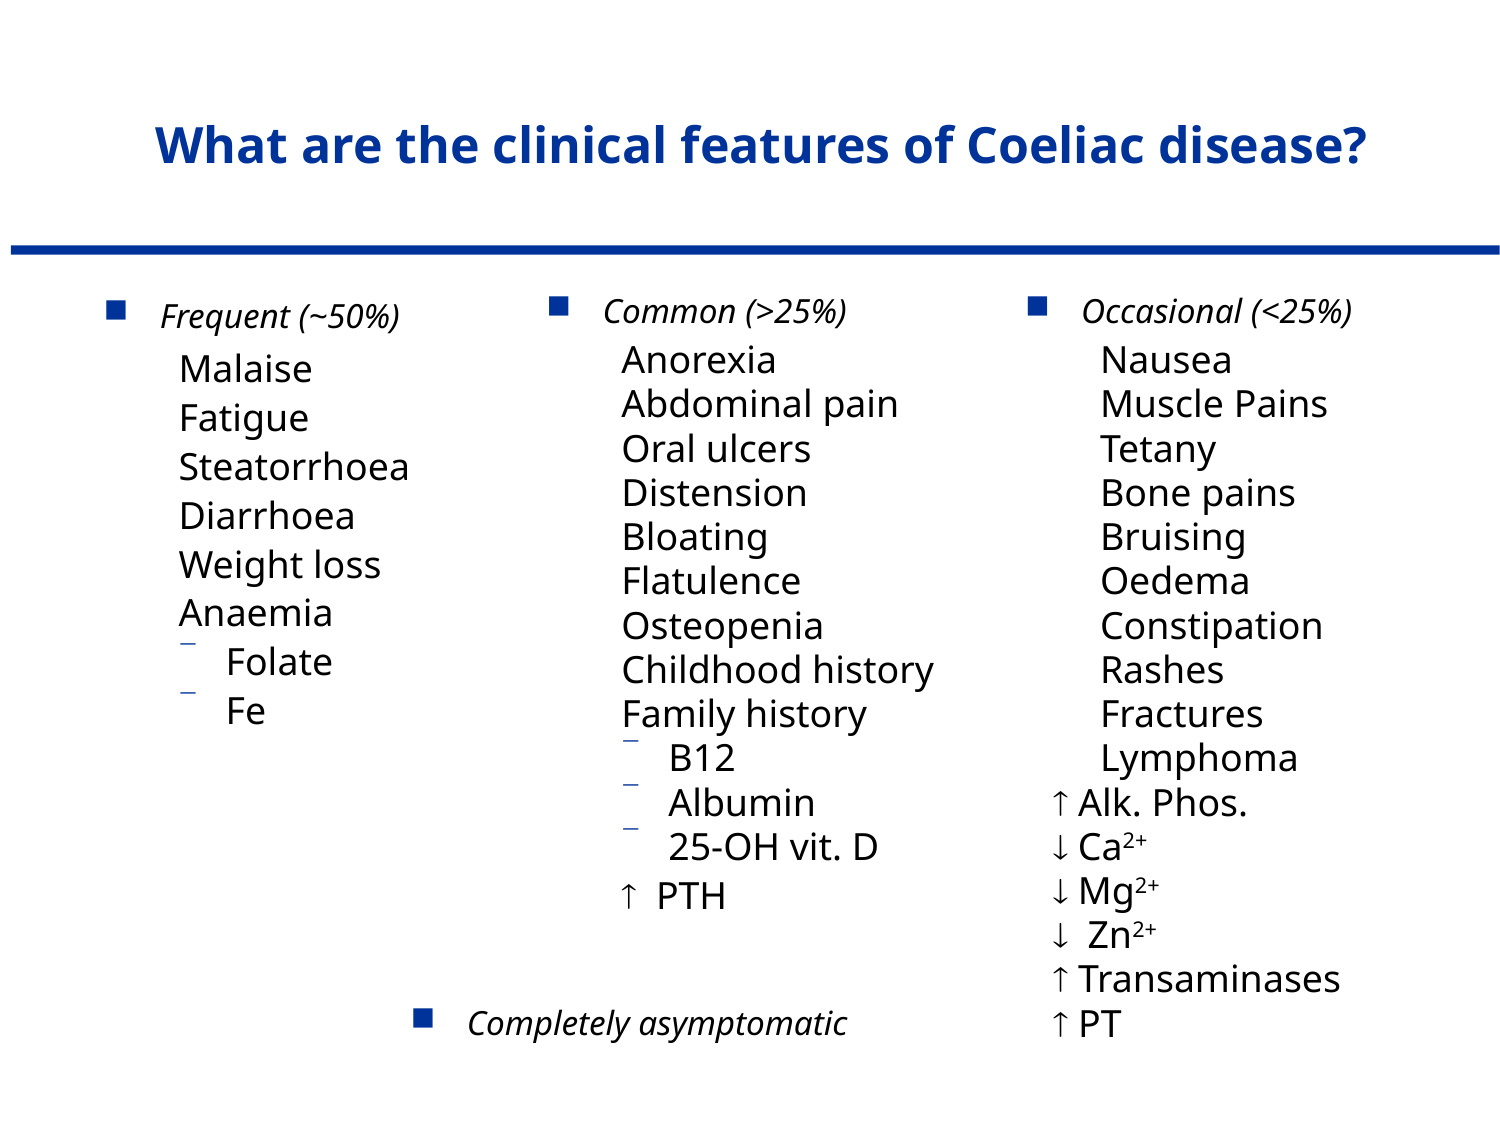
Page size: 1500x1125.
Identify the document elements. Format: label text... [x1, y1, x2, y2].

text_box Occasional (<25%) Nausea Muscle Pains Tetany Bone pains Bruising Oedema Constipation Rashes Fractures Lymphoma  Alk. Phos.  Ca2+  Mg2+  Zn2+  Transaminases  PT [1009, 287, 1459, 941]
text_box Completely asymptomatic [395, 999, 1140, 1047]
title What are the clinical features of Coeliac disease? [100, 75, 1424, 213]
list Frequent (~50%) Malaise Fatigue Steatorrhoea Diarrhoea Weight loss Anaemia Folate Fe [88, 287, 491, 1063]
text_box Common (>25%) Anorexia Abdominal pain Oral ulcers Distension Bloating Flatulence Osteopenia Childhood history Family history B12 Albumin 25-OH vit. D  PTH [531, 287, 963, 964]
